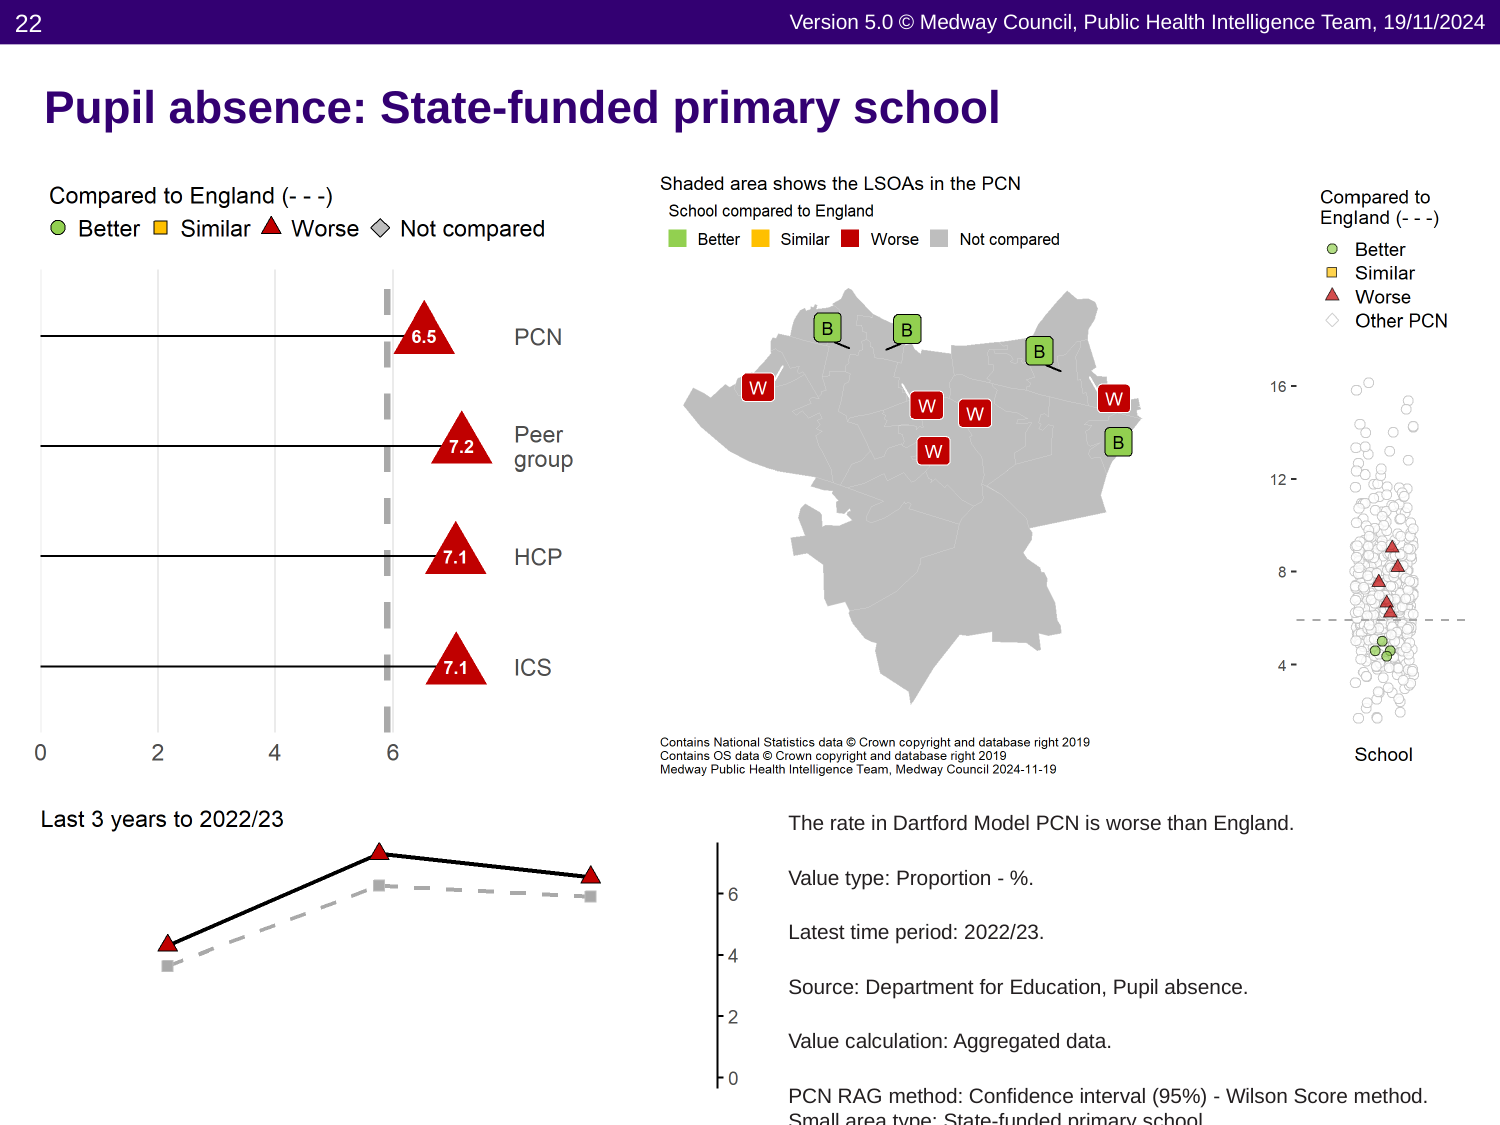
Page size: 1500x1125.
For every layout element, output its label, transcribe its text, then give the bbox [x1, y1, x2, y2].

title Pupil absence: State-funded primary school [29, 70, 1471, 138]
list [29, 798, 751, 1107]
list Version 5.0 © Medway Council, Public Health Intelligence Team, 19/11/2024 [419, 0, 1500, 43]
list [605, 164, 1221, 776]
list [1233, 164, 1483, 776]
list 22 [0, 0, 95, 95]
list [29, 164, 585, 776]
list The rate in Dartford Model PCN is worse than England. Value type: Proportion - %. Latest time period: 2022/23. Source: Department for Education, Pupil absence. Value calculation: Aggregated data. PCN RAG method: Confidence interval (95%) - Wilson Score method. Small area type: State-funded primary school. [773, 802, 1483, 1106]
